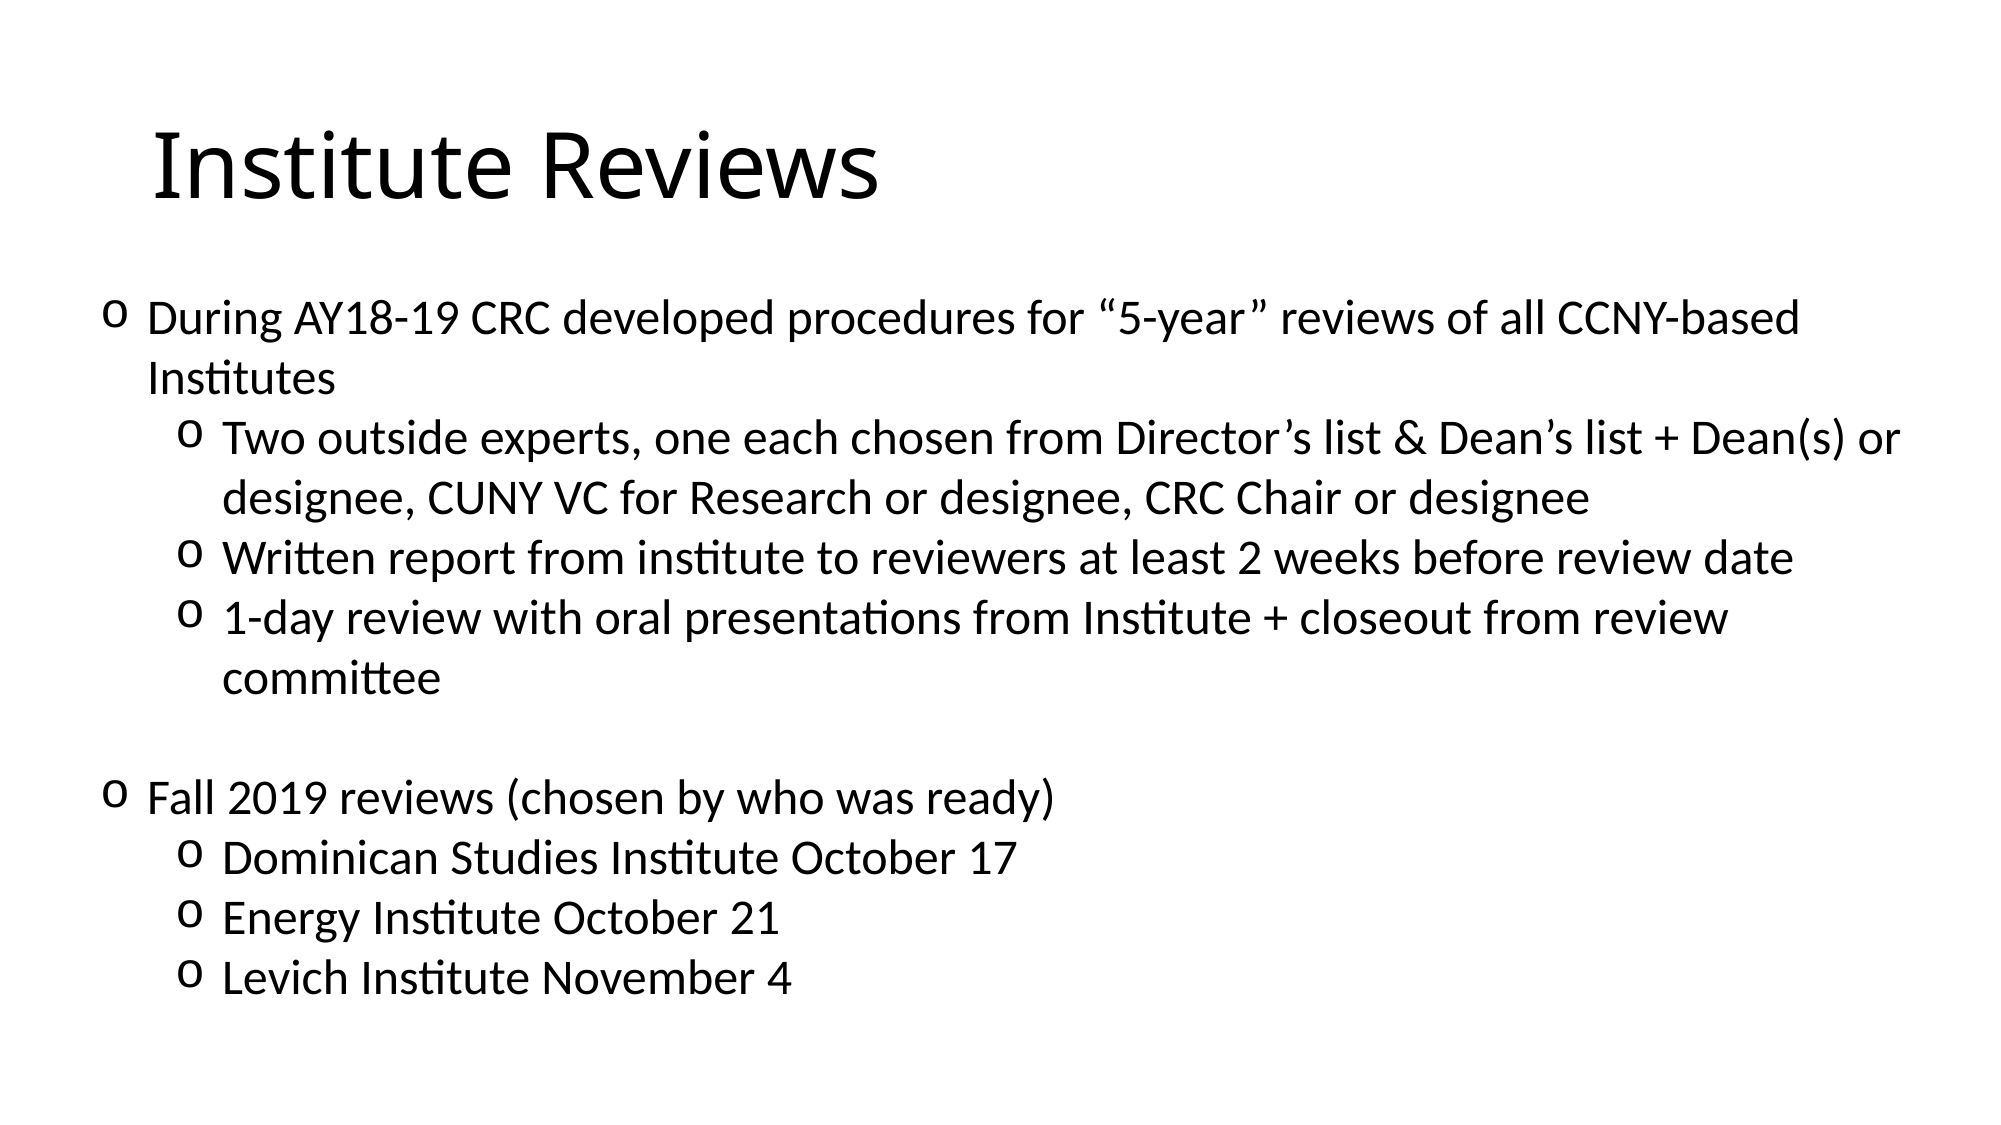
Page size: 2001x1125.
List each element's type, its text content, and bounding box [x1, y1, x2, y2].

text_box During AY18-19 CRC developed procedures for “5-year” reviews of all CCNY-based Institutes Two outside experts, one each chosen from Director’s list & Dean’s list + Dean(s) or designee, CUNY VC for Research or designee, CRC Chair or designee Written report from institute to reviewers at least 2 weeks before review date 1-day review with oral presentations from Institute + closeout from review committee Fall 2019 reviews (chosen by who was ready) Dominican Studies Institute October 17 Energy Institute October 21 Levich Institute November 4 [85, 277, 1934, 1072]
title Institute Reviews [137, 59, 1863, 277]
